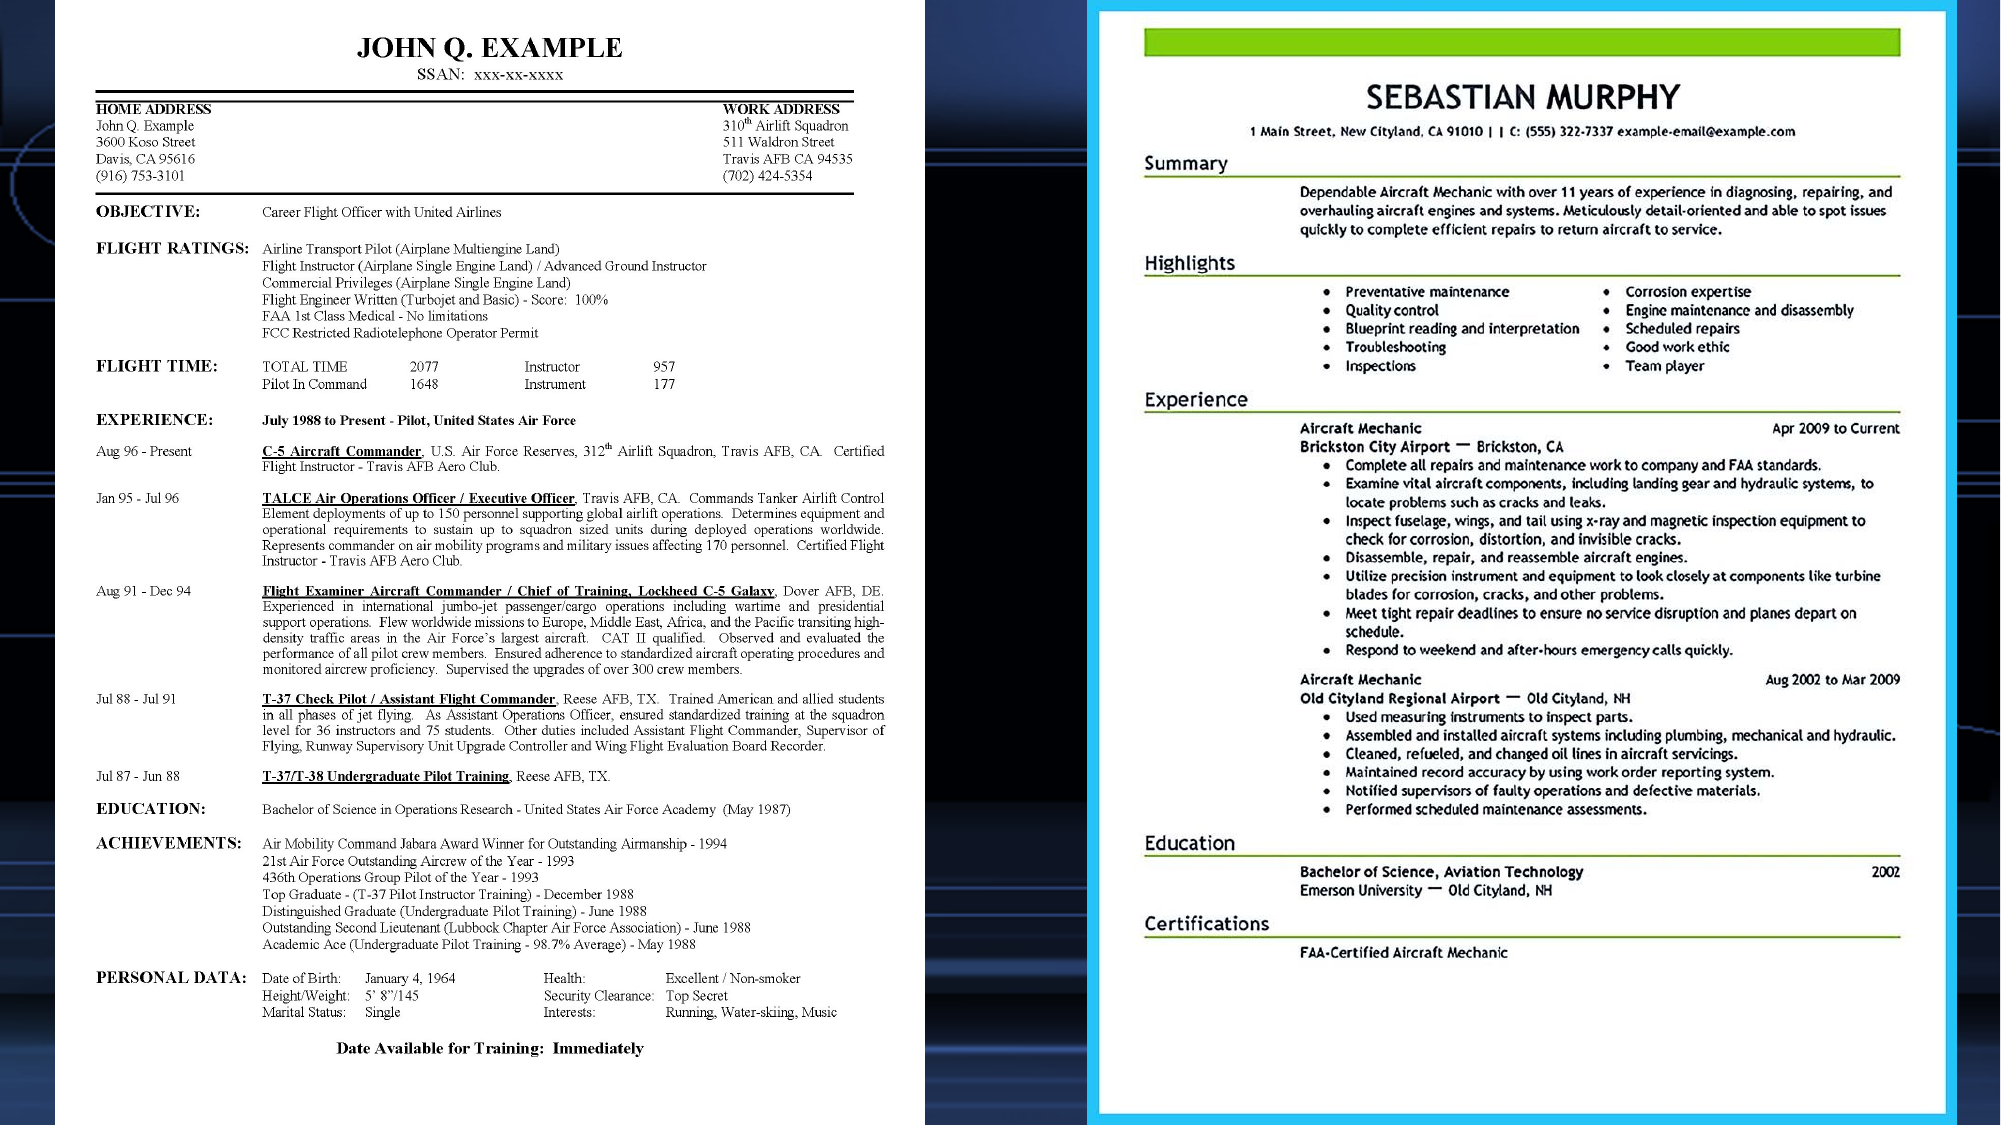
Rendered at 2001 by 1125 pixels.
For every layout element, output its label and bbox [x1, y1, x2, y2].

picture [1957, 0, 2001, 1125]
picture [0, 0, 1086, 1125]
list [1086, 0, 1957, 1125]
